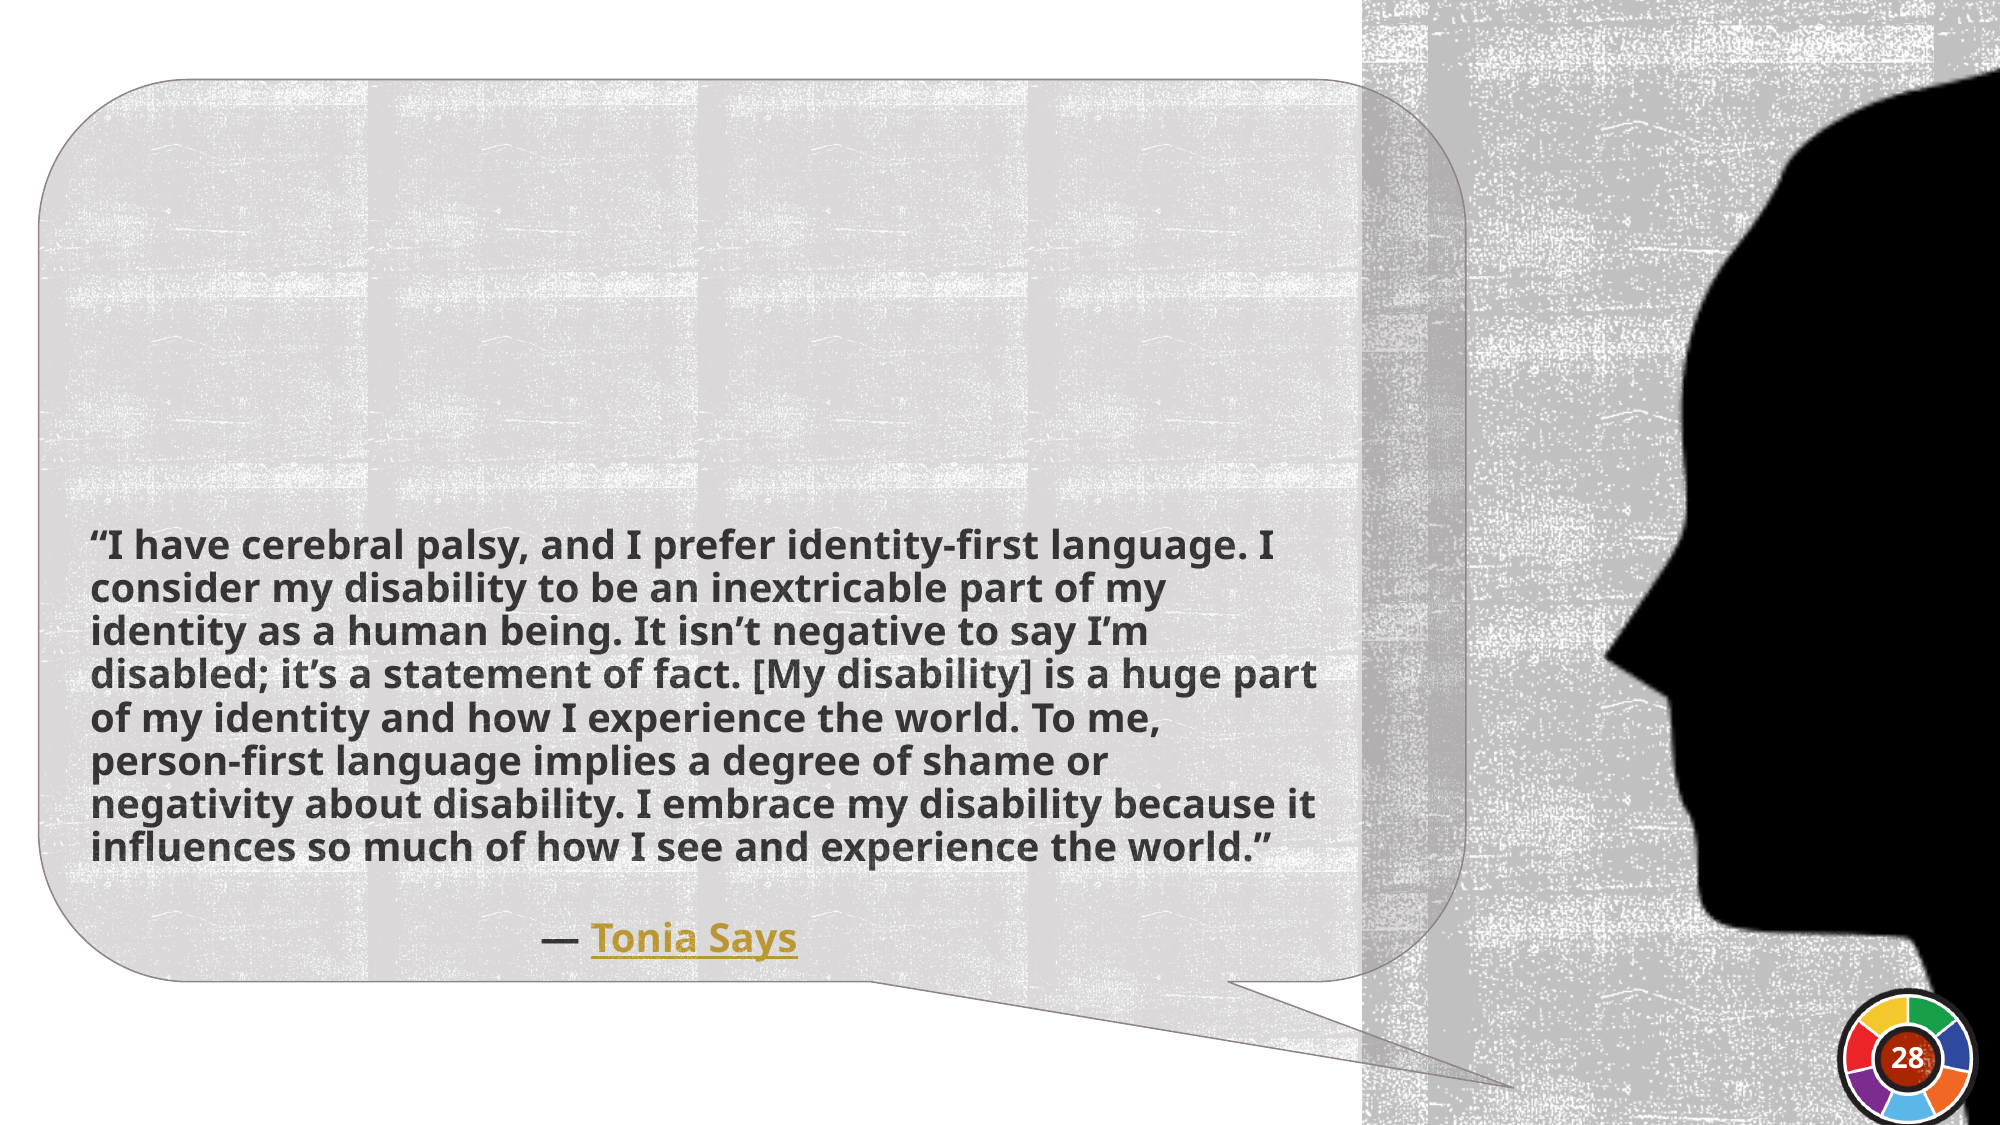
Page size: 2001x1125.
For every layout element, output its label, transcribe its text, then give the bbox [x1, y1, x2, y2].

text_box [38, 79, 1443, 1077]
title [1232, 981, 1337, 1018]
picture [1448, 54, 2000, 1125]
title “I have cerebral palsy, and I prefer identity-first language. I consider my disability to be an inextricable part of my identity as a human being. It isn’t negative to say I’m disabled; it’s a statement of fact. [My disability] is a huge part of my identity and how I experience the world. To me, person-first language implies a degree of shame or negativity about disability. I embrace my disability because it influences so much of how I see and experience the world.” — Tonia Says [75, 931, 1084, 1018]
